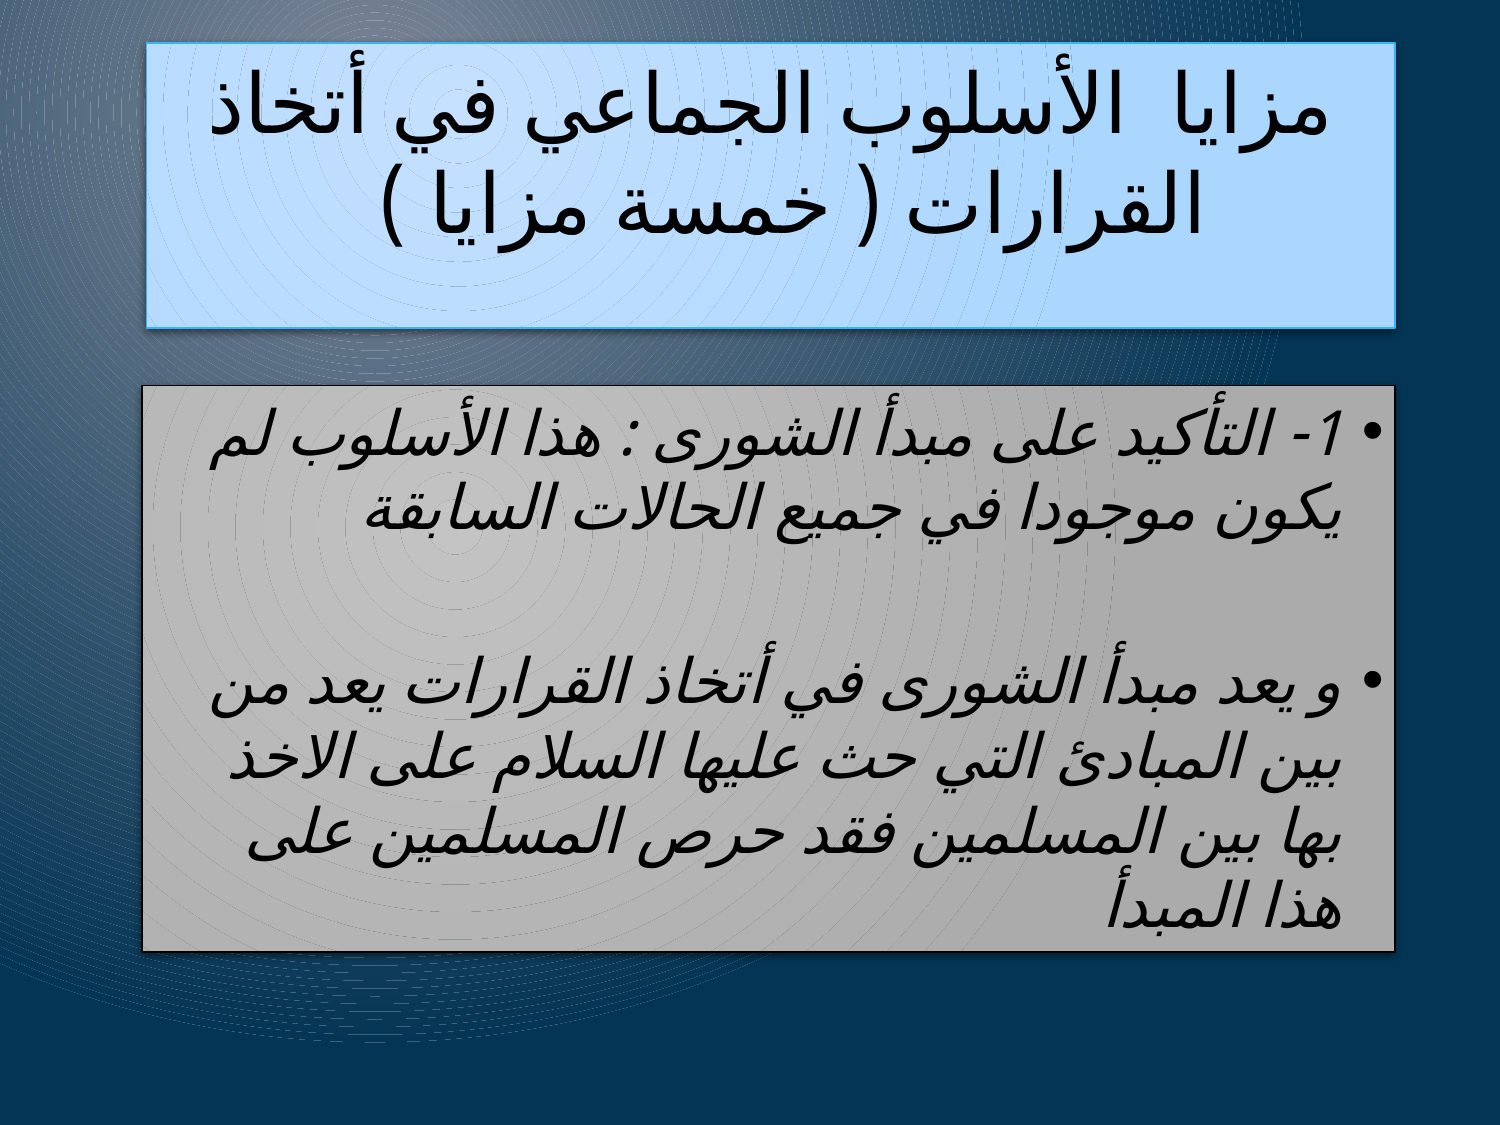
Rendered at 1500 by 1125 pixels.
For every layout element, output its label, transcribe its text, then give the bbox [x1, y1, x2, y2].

title مزايا الأسلوب الجماعي في أتخاذ القرارات ( خمسة مزايا ) [146, 42, 1396, 329]
list 1- التأكيد على مبدأ الشورى : هذا الأسلوب لم يكون موجودا في جميع الحالات السابقة و يعد مبدأ الشورى في أتخاذ القرارات يعد من بين المبادئ التي حث عليها السلام على الاخذ بها بين المسلمين فقد حرص المسلمين على هذا المبدأ [141, 385, 1396, 953]
